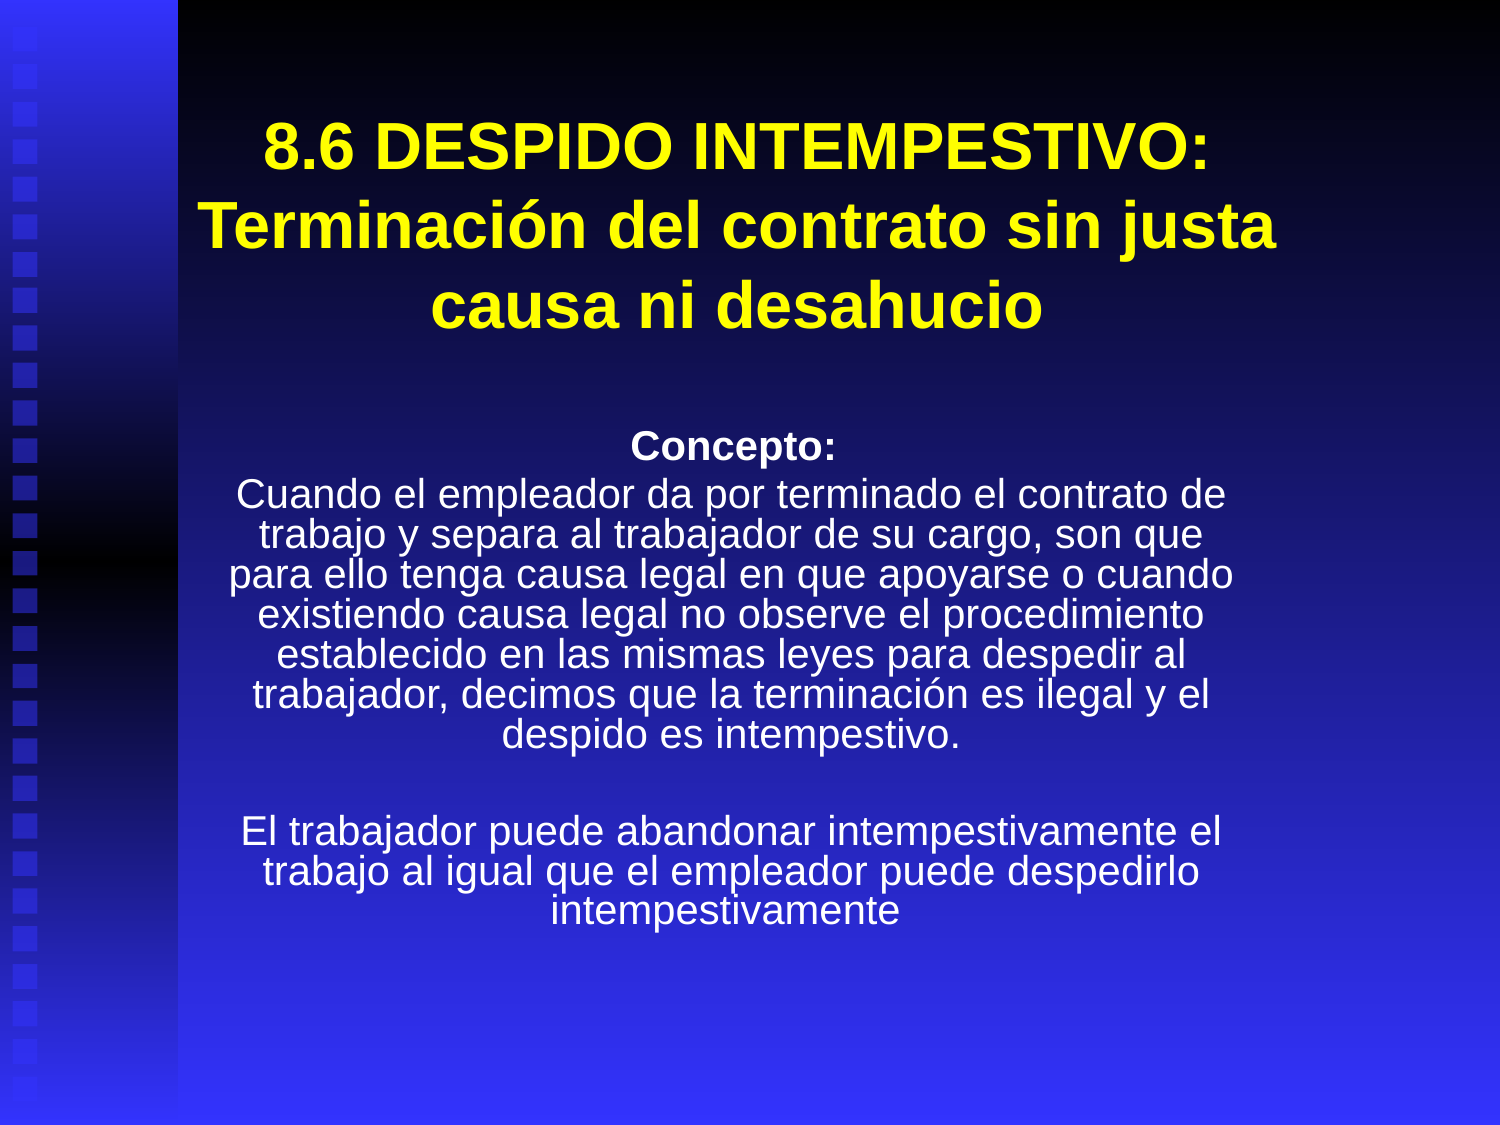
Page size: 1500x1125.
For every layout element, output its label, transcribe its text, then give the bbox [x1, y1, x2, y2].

title 8.6 DESPIDO INTEMPESTIVO: Terminación del contrato sin justa causa ni desahucio [100, 101, 1376, 344]
subtitle Concepto: Cuando el empleador da por terminado el contrato de trabajo y separa al trabajador de su cargo, son que para ello tenga causa legal en que apoyarse o cuando existiendo causa legal no observe el procedimiento establecido en las mismas leyes para despedir al trabajador, decimos que la terminación es ilegal y el despido es intempestivo. El trabajador puede abandonar intempestivamente el trabajo al igual que el empleador puede despedirlo intempestivamente [206, 420, 1257, 709]
